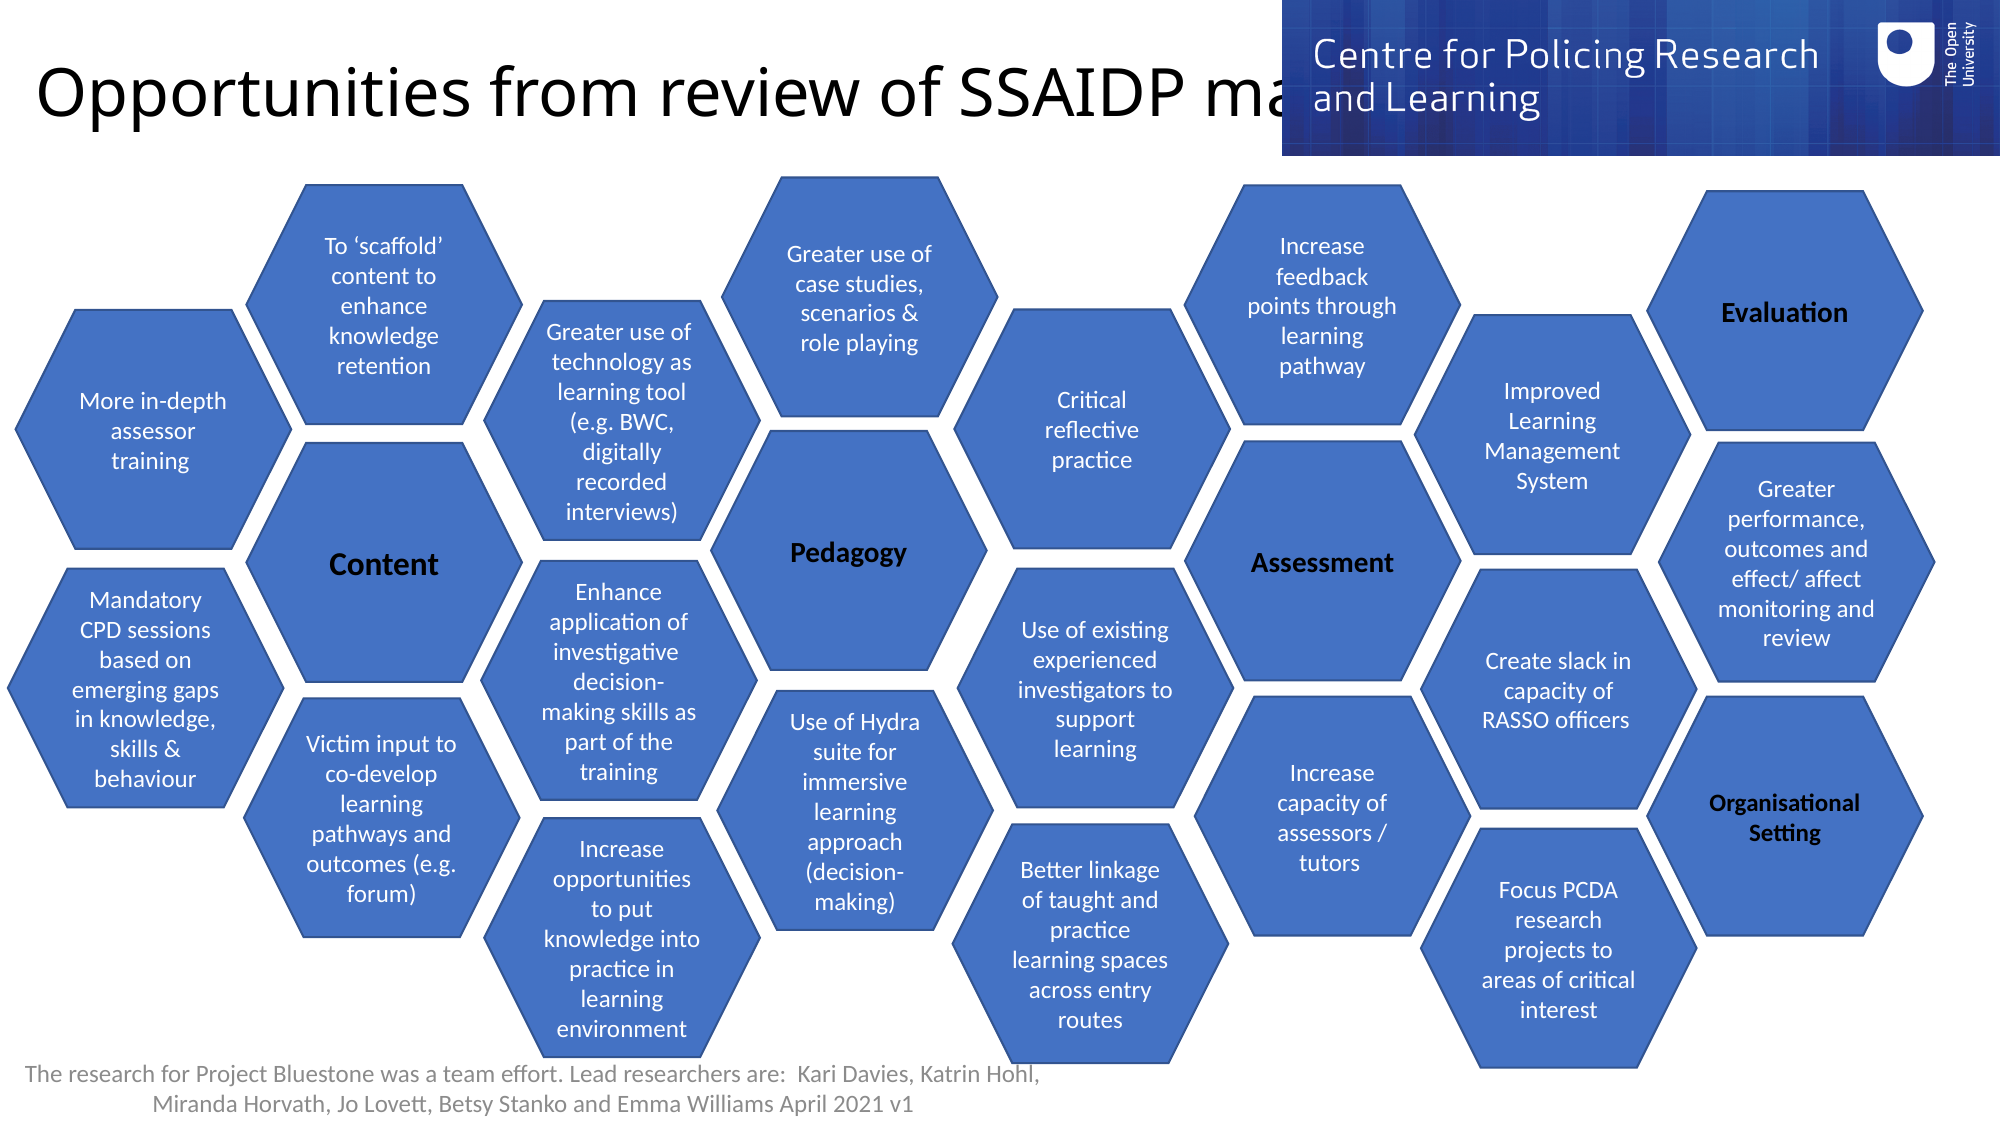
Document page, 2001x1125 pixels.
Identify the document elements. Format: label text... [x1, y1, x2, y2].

title Opportunities from review of SSAIDP material [20, 33, 1282, 156]
text_box Greater use of case studies, scenarios & role playing [720, 176, 999, 418]
text_box Mandatory CPD sessions based on emerging gaps in knowledge, skills & behaviour [6, 567, 285, 809]
text_box Create slack in capacity of RASSO officers [1419, 568, 1698, 810]
text_box Assessment [1183, 440, 1462, 682]
text_box Evaluation [1646, 190, 1924, 432]
text_box Enhance application of investigative decision-making skills as part of the training [480, 559, 758, 801]
text_box Increase opportunities to put knowledge into practice in learning environment [483, 817, 762, 1057]
text_box Increase capacity of assessors / tutors [1193, 695, 1472, 937]
text_box Content [245, 441, 524, 683]
text_box Critical reflective practice [953, 308, 1232, 550]
text_box To ‘scaffold’ content to enhance knowledge retention [245, 184, 524, 426]
text_box Better linkage of taught and practice learning spaces across entry routes [951, 823, 1230, 1065]
footer The research for Project Bluestone was a team effort. Lead researchers are: Kari Davies, Katrin Hohl, Miranda Horvath, Jo Lovett, Betsy Stanko and Emma Williams April 2021 v1 [7, 1057, 1060, 1118]
text_box Greater performance, outcomes and effect/ affect monitoring and review [1657, 441, 1936, 683]
text_box Organisational Setting [1646, 695, 1924, 937]
text_box More in-depth assessor training [14, 308, 293, 550]
text_box Increase feedback points through learning pathway [1183, 184, 1462, 426]
text_box Greater use of technology as learning tool (e.g. BWC, digitally recorded interviews) [483, 299, 762, 541]
text_box Focus PCDA research projects to areas of critical interest [1419, 827, 1698, 1069]
text_box Victim input to co-develop learning pathways and outcomes (e.g. forum) [242, 697, 521, 939]
text_box Improved Learning Management System [1413, 314, 1692, 556]
text_box Use of existing experienced investigators to support learning [956, 567, 1235, 809]
picture [1282, 0, 2000, 156]
text_box Pedagogy [709, 429, 988, 671]
text_box Use of Hydra suite for immersive learning approach (decision-making) [716, 689, 995, 931]
